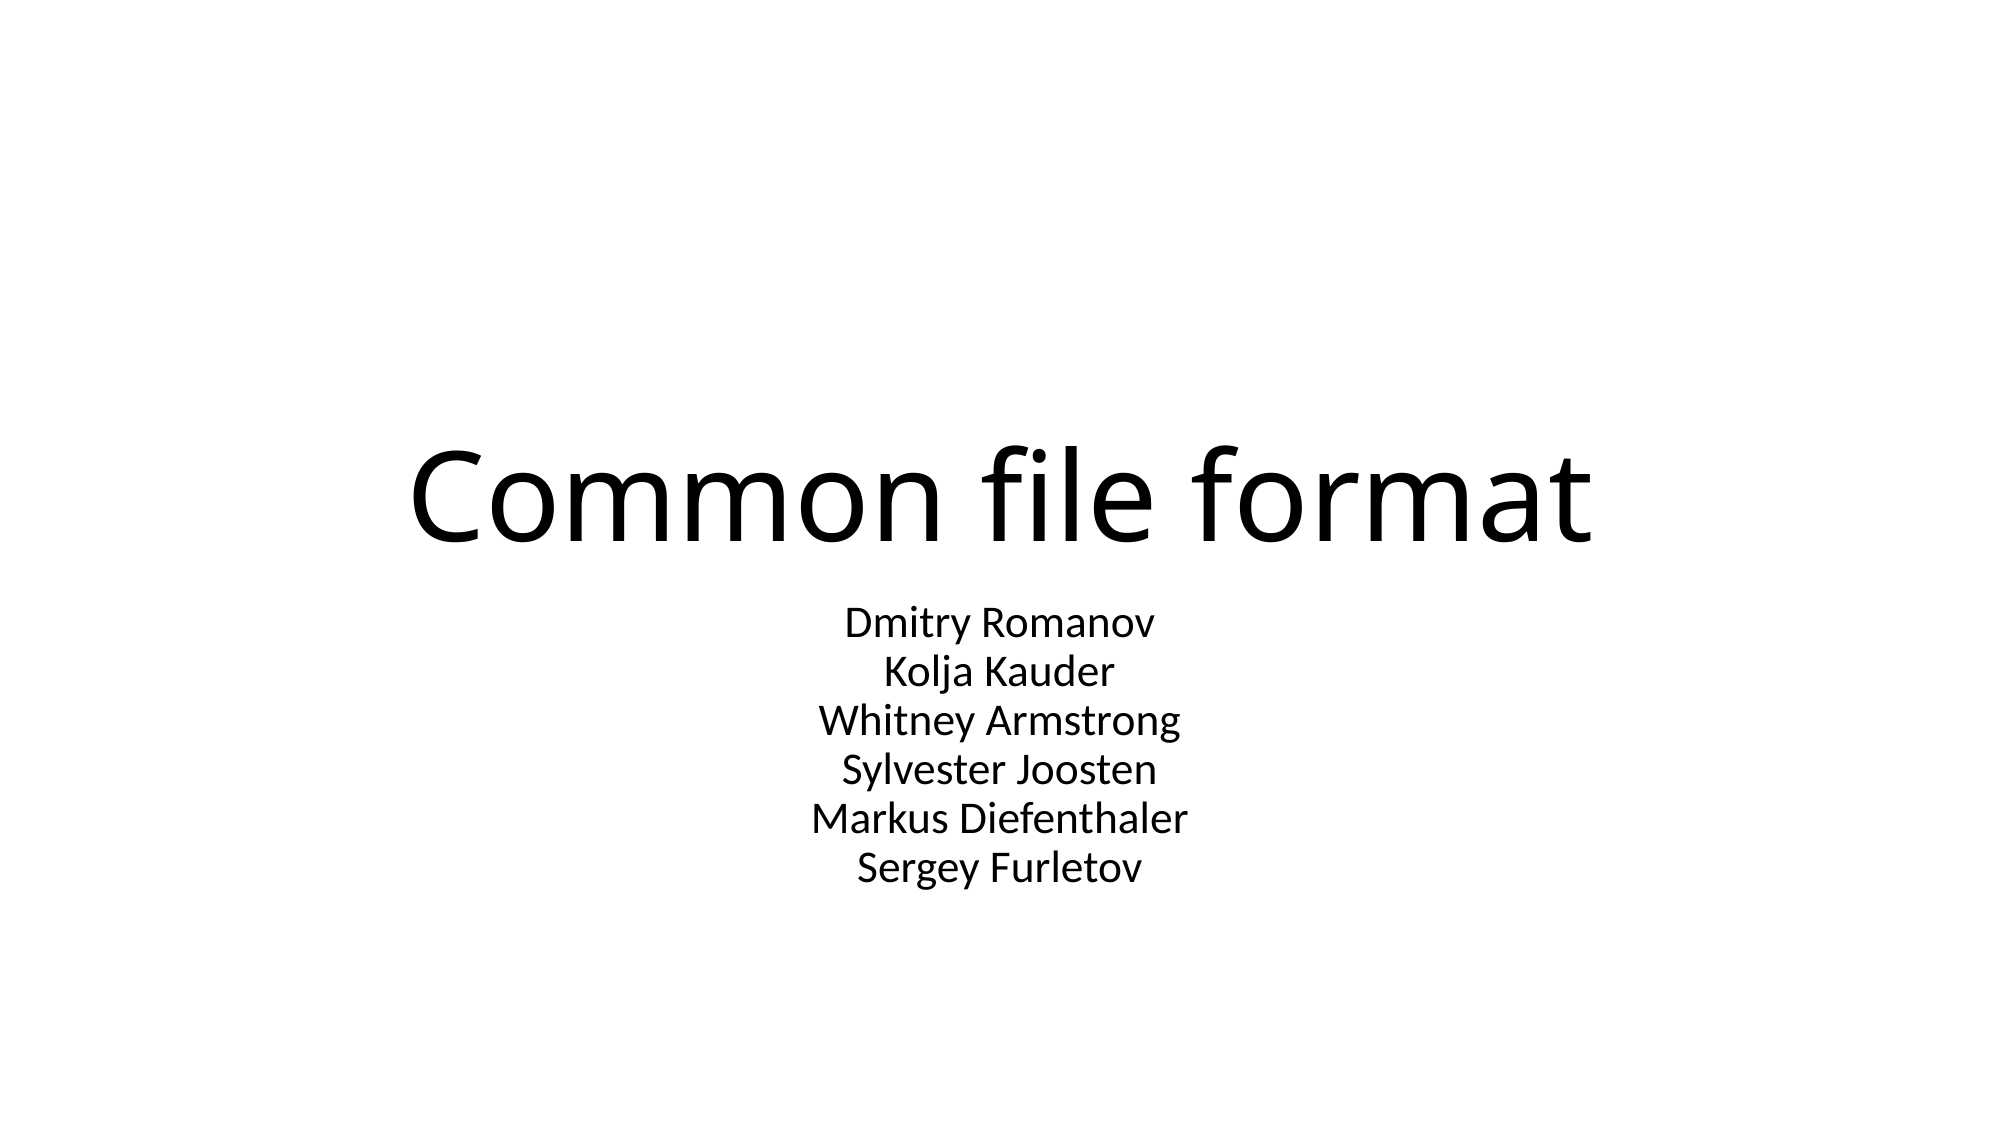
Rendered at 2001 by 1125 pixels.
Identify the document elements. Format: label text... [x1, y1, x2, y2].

subtitle Dmitry Romanov Kolja Kauder Whitney Armstrong Sylvester Joosten Markus Diefenthaler Sergey Furletov [249, 590, 1750, 958]
title Common file format [249, 184, 1750, 576]
